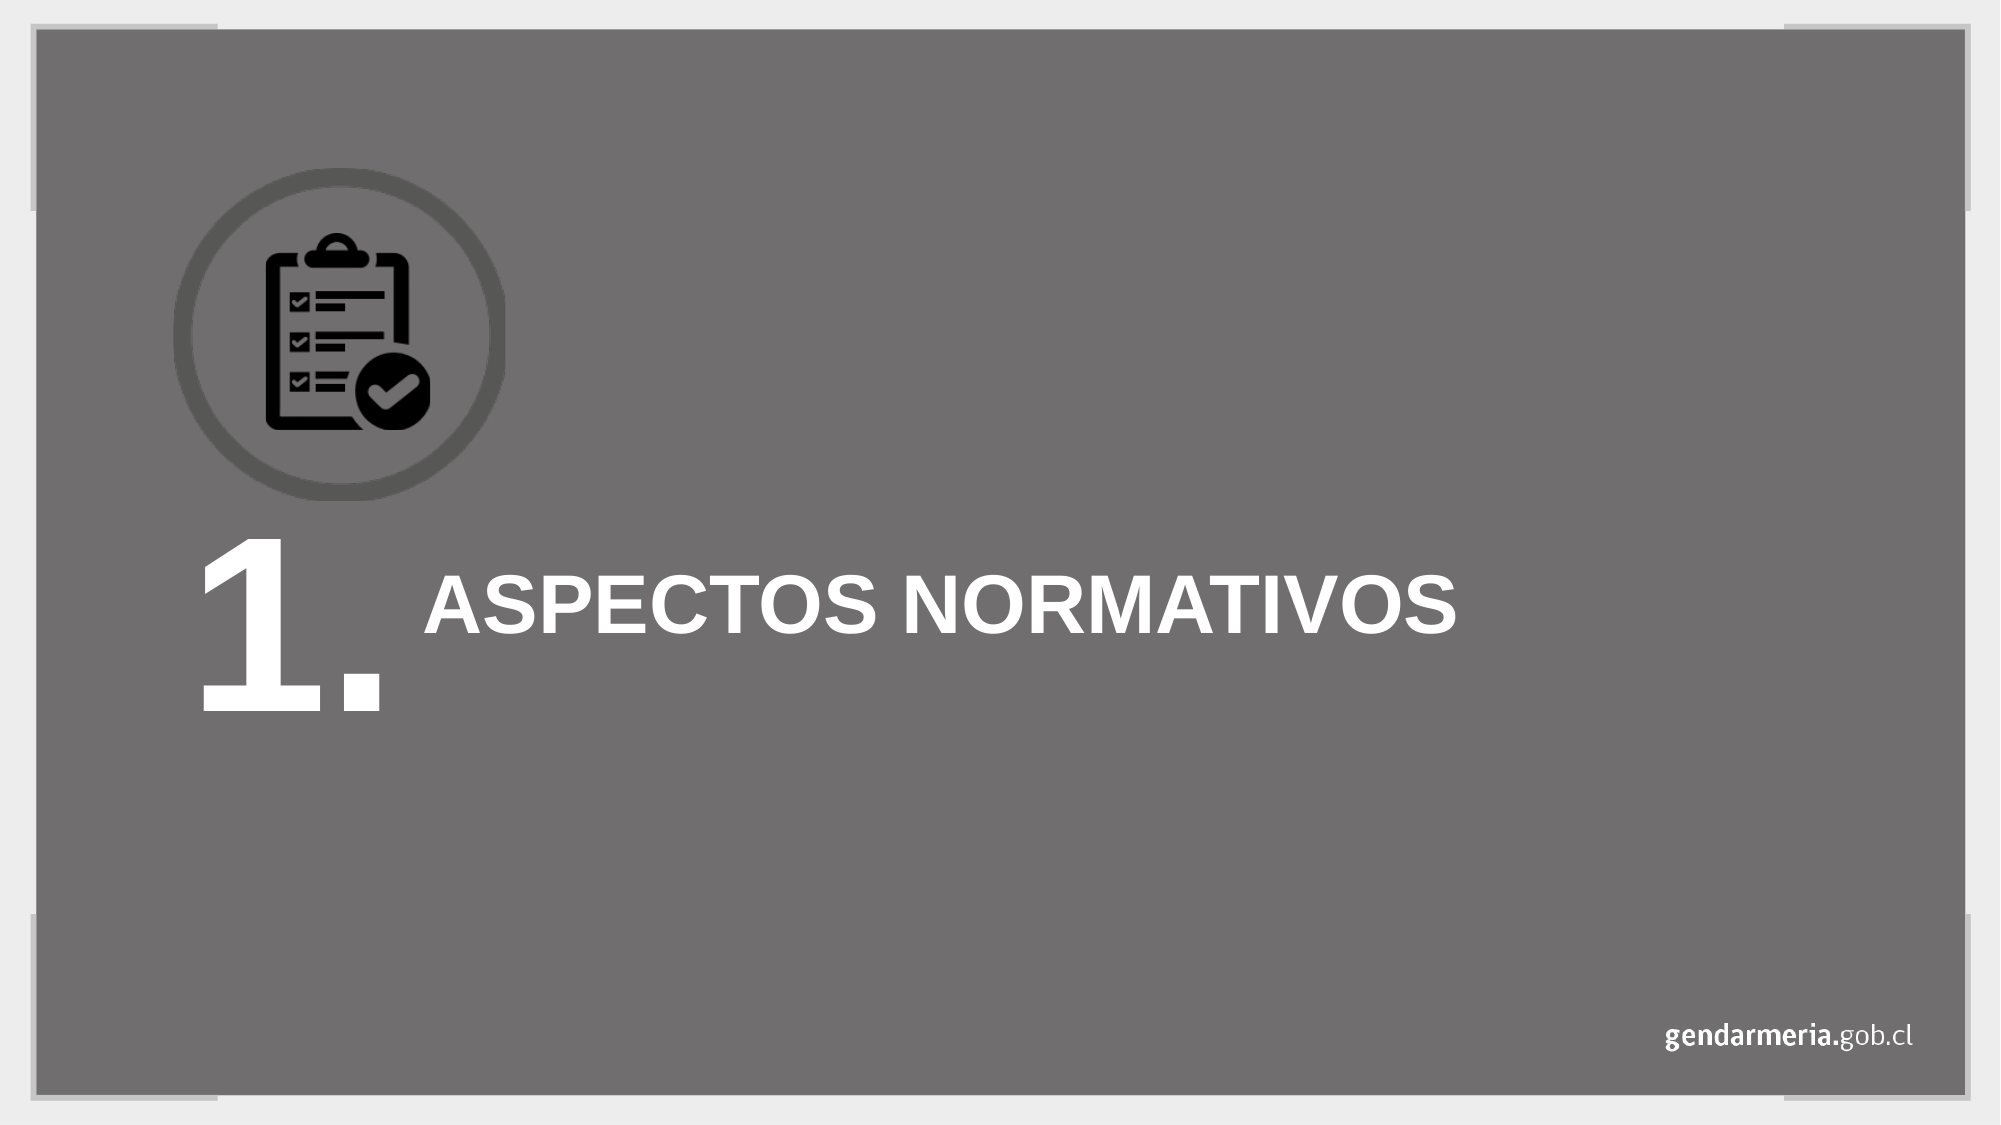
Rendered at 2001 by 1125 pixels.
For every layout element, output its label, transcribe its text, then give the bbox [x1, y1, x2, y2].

text_box ASPECTOS NORMATIVOS [408, 542, 1843, 658]
picture [0, 0, 2001, 1125]
text_box 1. [173, 628, 637, 769]
